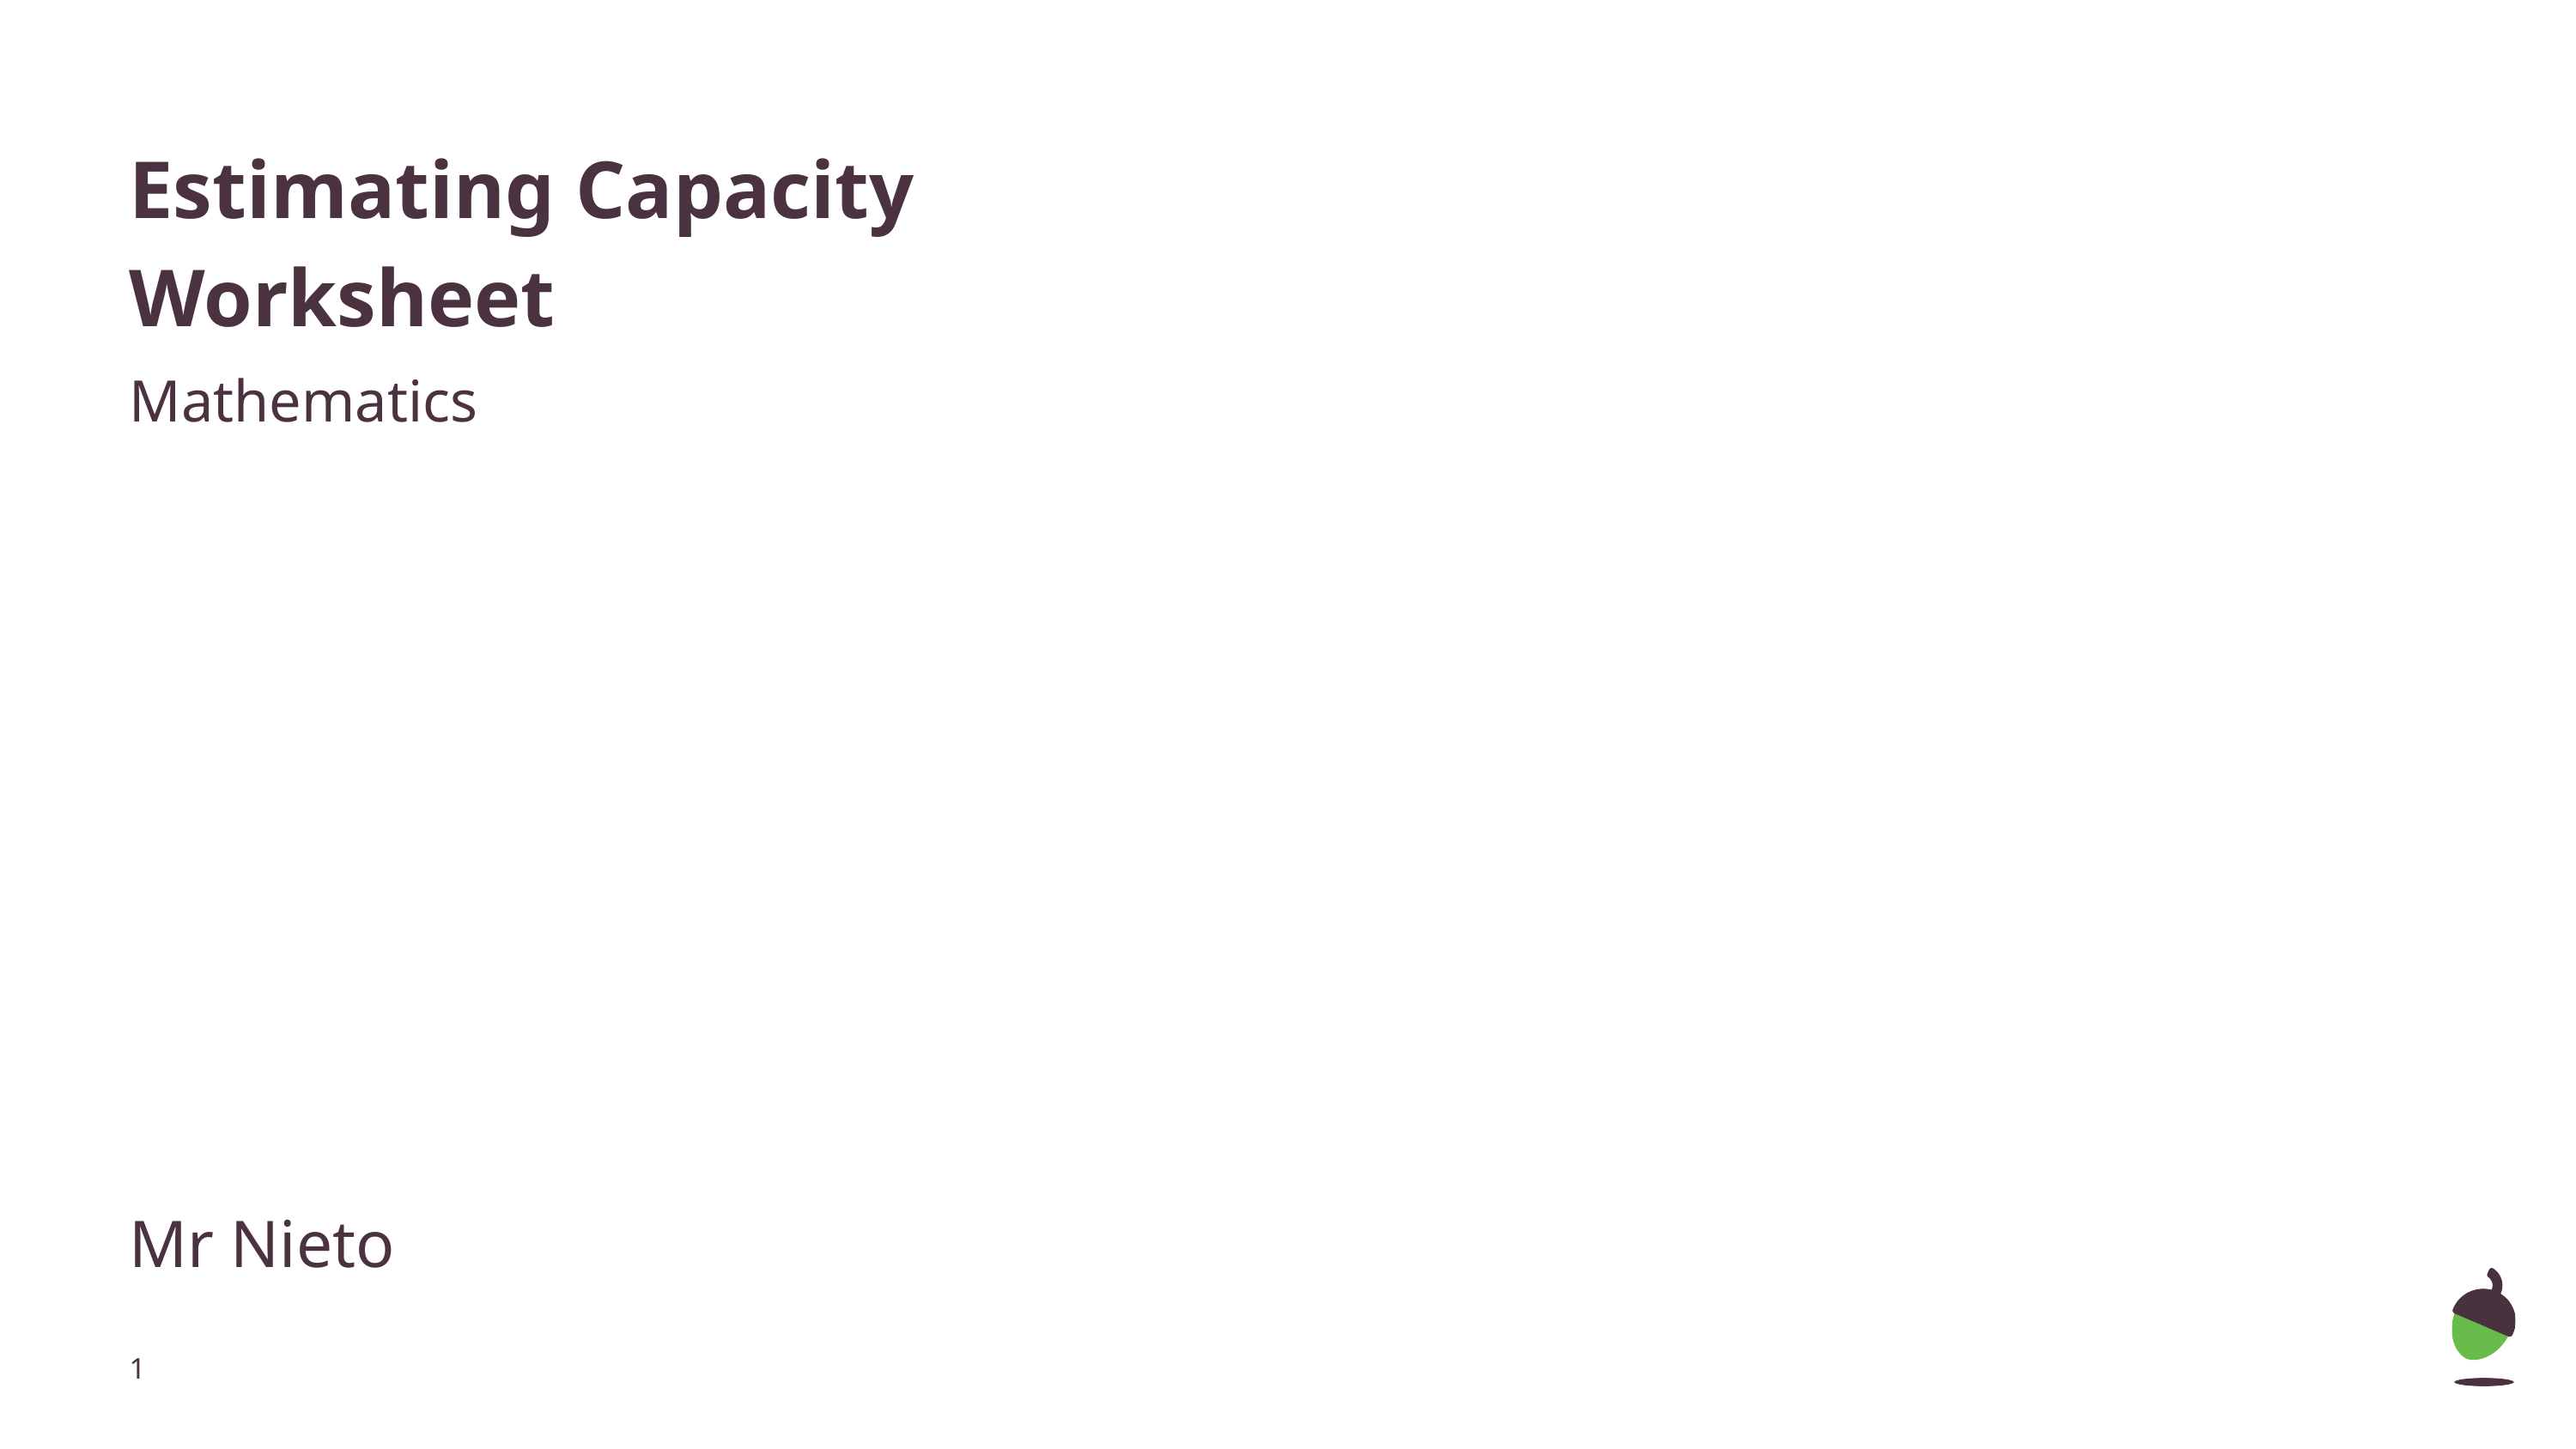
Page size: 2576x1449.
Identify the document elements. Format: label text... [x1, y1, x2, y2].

list Mathematics [129, 355, 2447, 1245]
slide_number ‹#› [129, 1349, 332, 1401]
title Estimating Capacity Worksheet [129, 124, 1990, 355]
text_box Mr Nieto [129, 1191, 732, 1298]
picture [2451, 1268, 2516, 1386]
